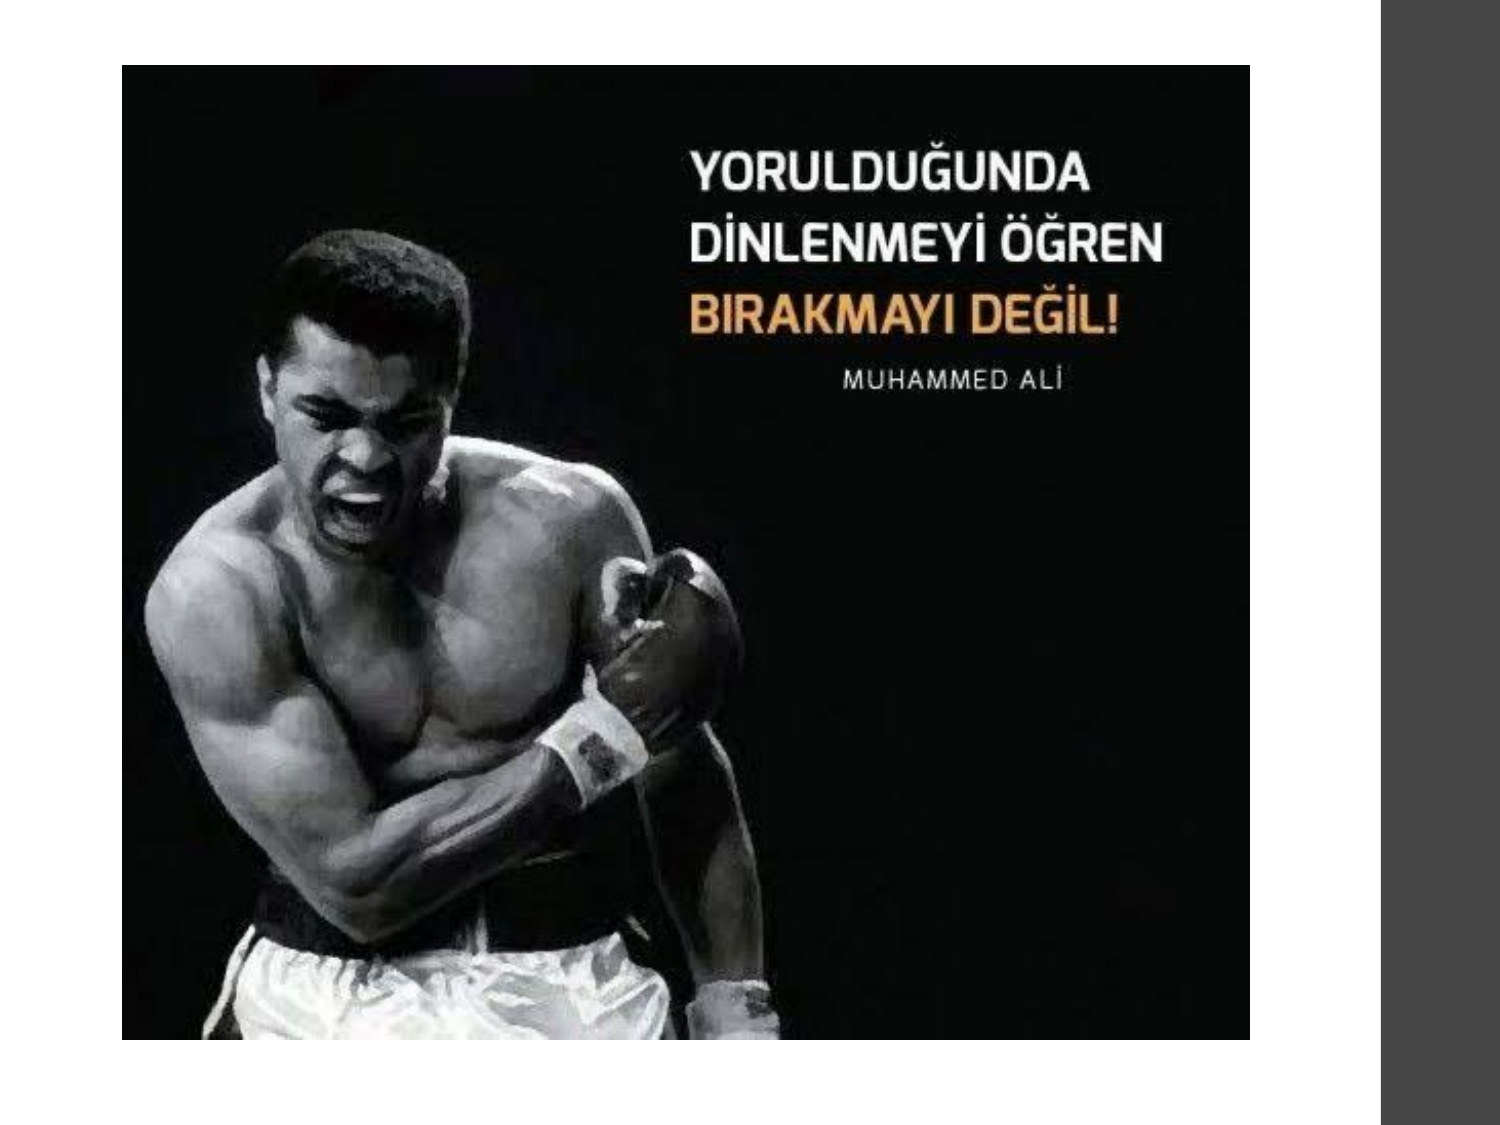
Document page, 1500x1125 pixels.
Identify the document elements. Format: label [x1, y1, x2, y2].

list [121, 64, 1251, 1040]
